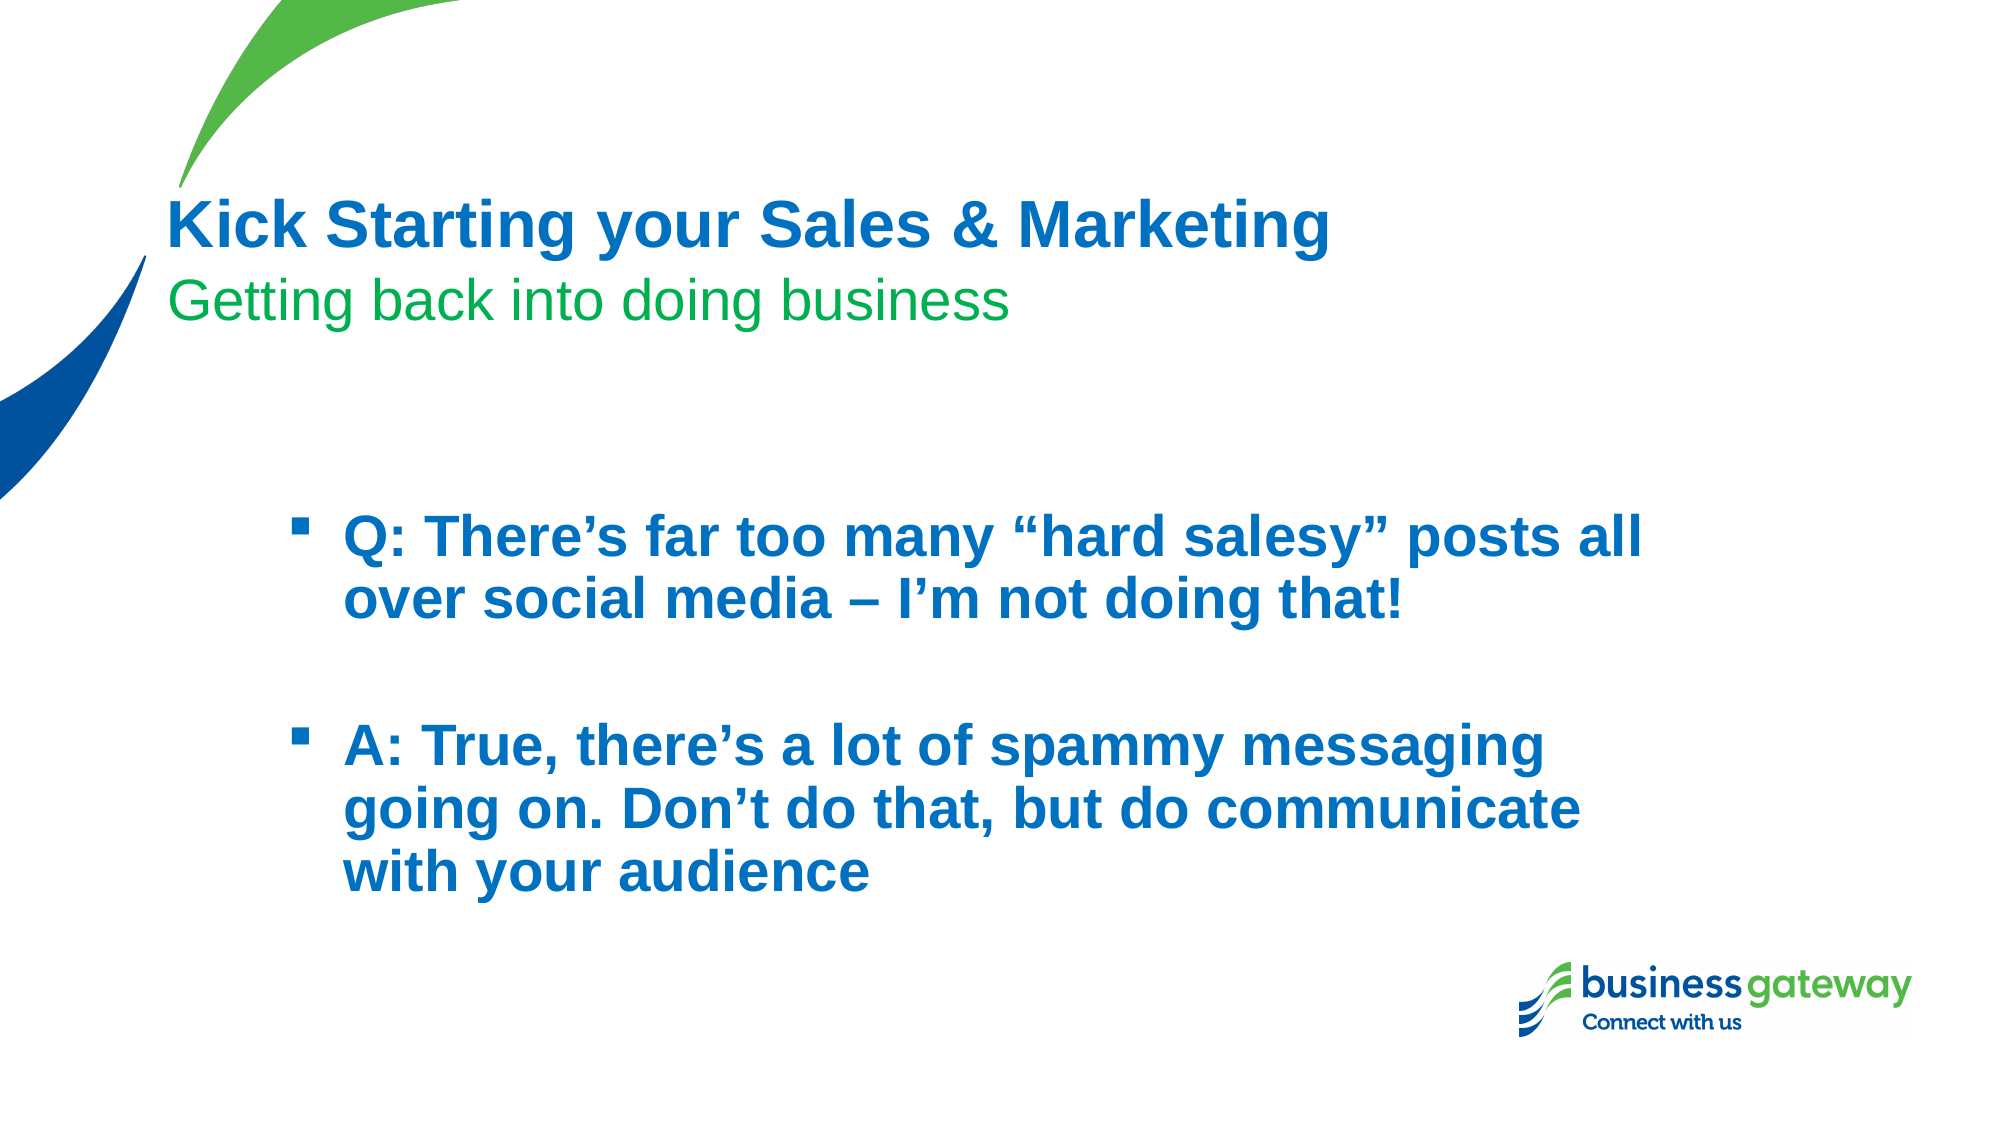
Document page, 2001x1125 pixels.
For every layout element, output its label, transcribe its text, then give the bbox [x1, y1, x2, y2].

picture [1519, 962, 1912, 1037]
title Kick Starting your Sales & Marketing [166, 190, 1911, 271]
list Getting back into doing business [167, 270, 1911, 351]
list Q: There’s far too many “hard salesy” posts all over social media – I’m not doing that! A: True, there’s a lot of spammy messaging going on. Don’t do that, but do communicate with your audience [287, 425, 1713, 945]
picture [0, 0, 495, 519]
